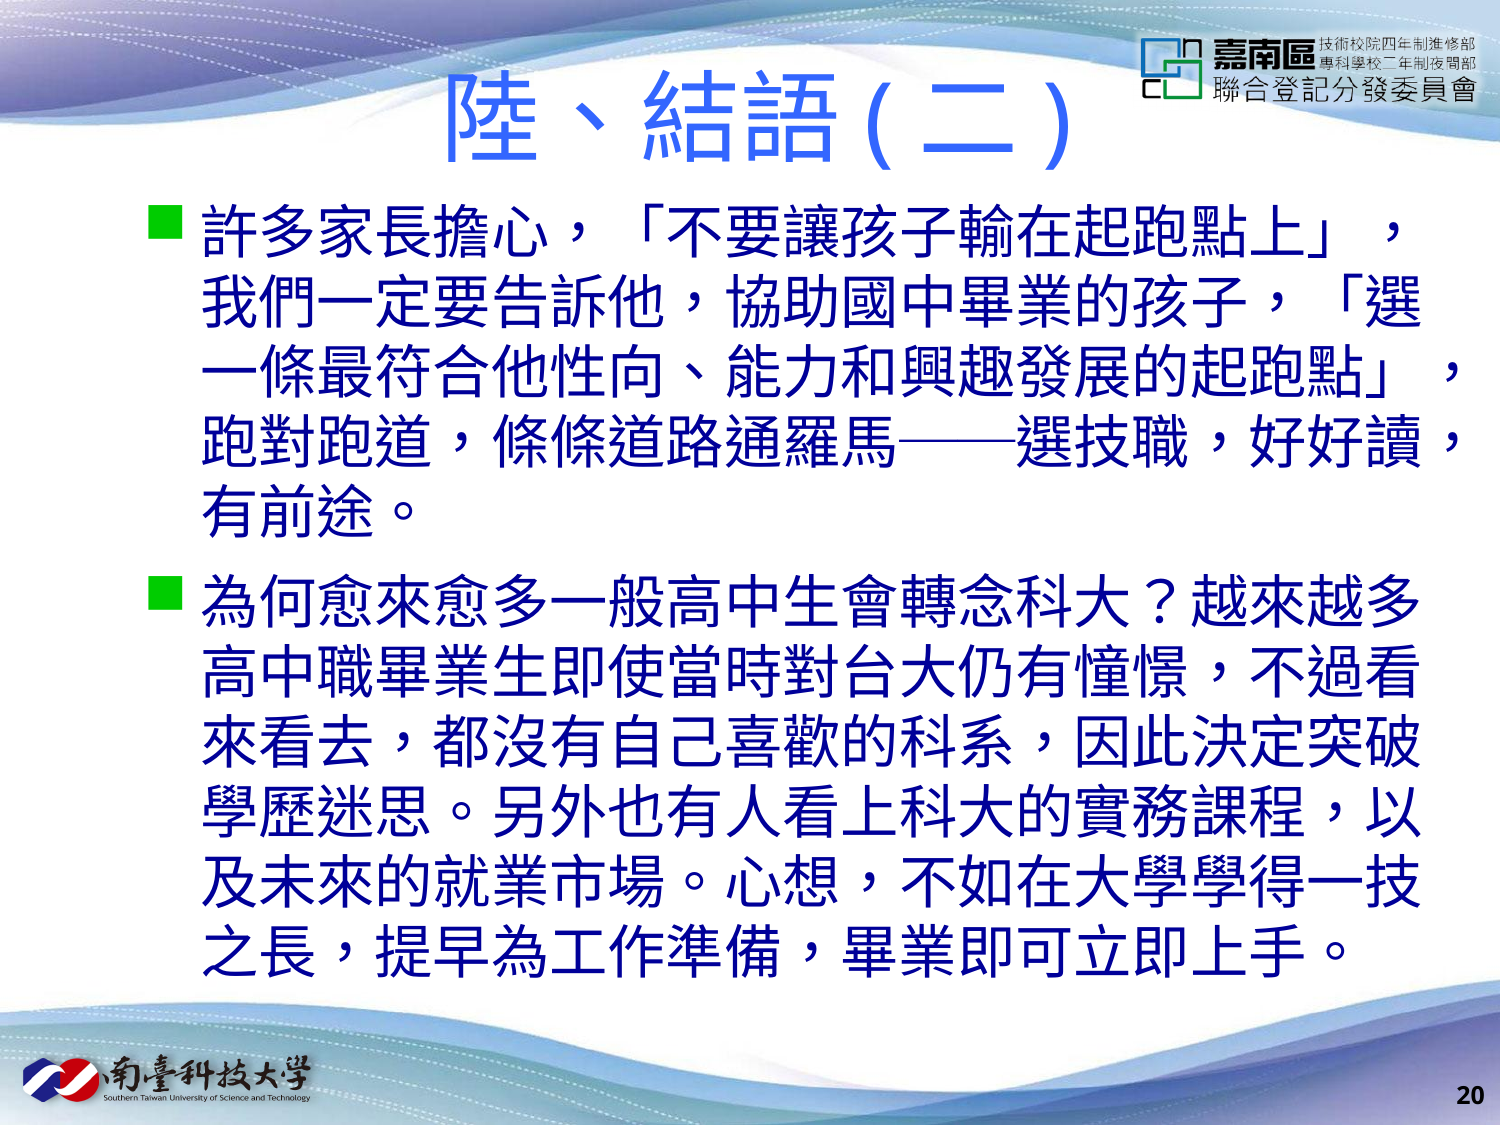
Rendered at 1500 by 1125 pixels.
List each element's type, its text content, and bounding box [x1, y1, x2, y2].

picture [0, 0, 1500, 1125]
text_box 許多家長擔心，「不要讓孩子輸在起跑點上」，我們一定要告訴他，協助國中畢業的孩子，「選一條最符合他性向、能力和興趣發展的起跑點」，跑對跑道，條條道路通羅馬──選技職，好好讀，有前途。 為何愈來愈多一般高中生會轉念科大？越來越多高中職畢業生即使當時對台大仍有憧憬，不過看來看去，都沒有自己喜歡的科系，因此決定突破學歷迷思。另外也有人看上科大的實務課程，以及未來的就業市場。心想，不如在大學學得一技之長，提早為工作準備，畢業即可立即上手。 一般大學，愈來愈多人發現，技職校院其實擁有更多元的選擇領域，像是創意產業、醫藥、餐飲、電機工程等，加上與產業連結度和實務課程較多，讓這群高中生寧願捨棄頂尖大學的光環，也要念科大。 [128, 187, 1454, 1008]
slide_number 20 [1149, 1071, 1500, 1125]
text_box 陸、結語(二) [93, 46, 1419, 188]
